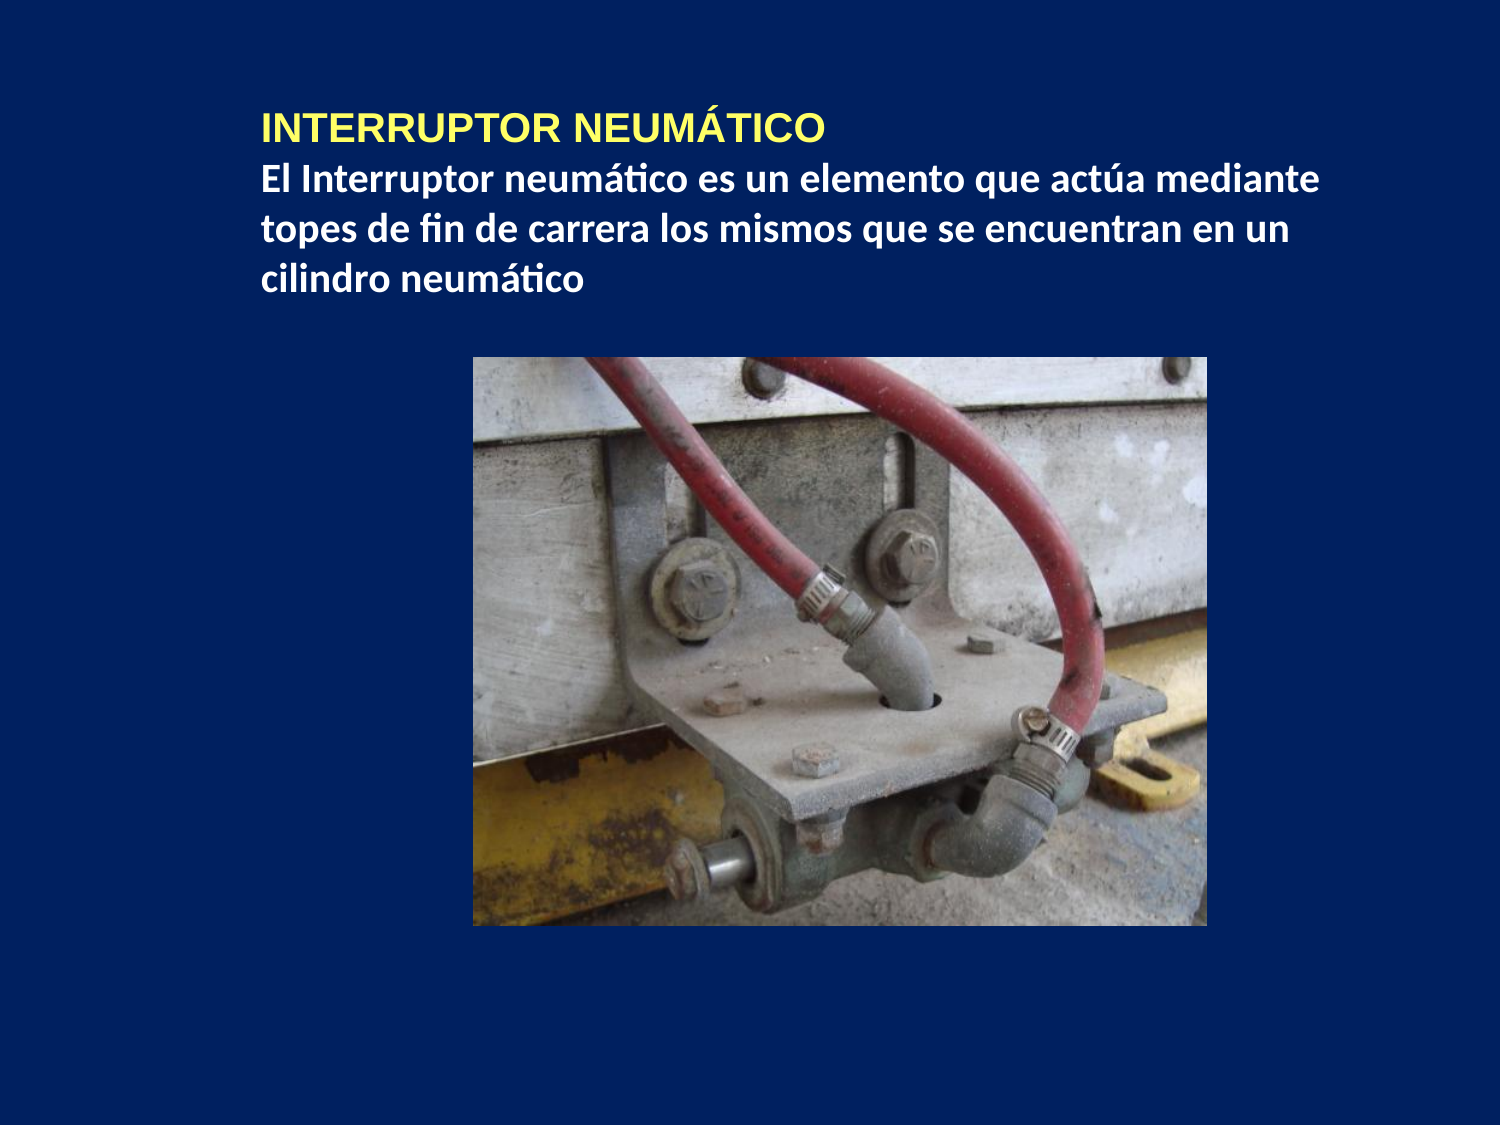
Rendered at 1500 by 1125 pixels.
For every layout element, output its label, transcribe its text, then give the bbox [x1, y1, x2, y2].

picture [473, 356, 1208, 926]
text_box INTERRUPTOR NEUMÁTICO El Interruptor neumático es un elemento que actúa mediante topes de fin de carrera los mismos que se encuentran en un cilindro neumático [246, 93, 1395, 309]
